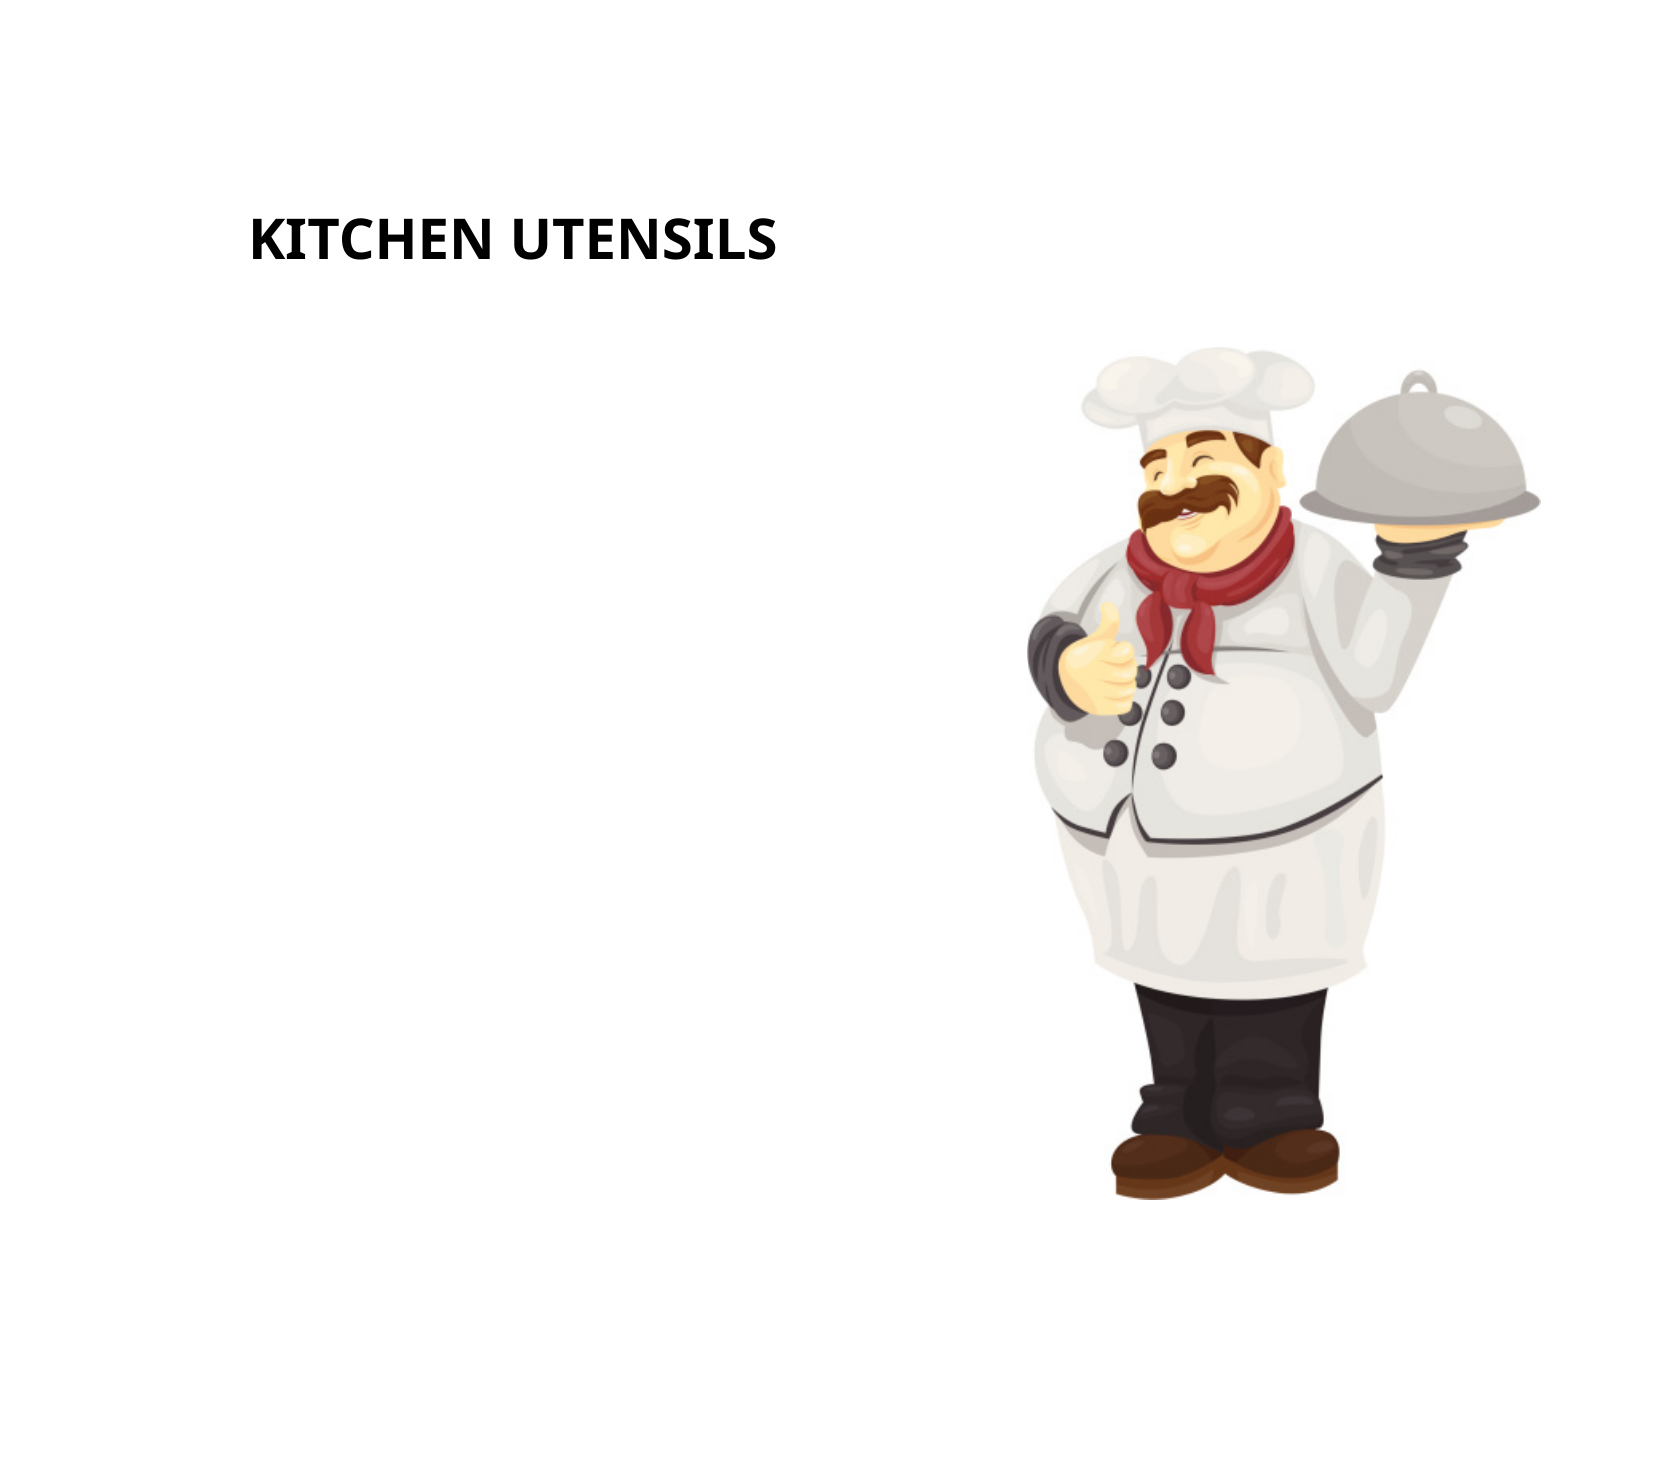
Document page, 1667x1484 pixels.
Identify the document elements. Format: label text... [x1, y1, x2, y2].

picture [1026, 347, 1542, 1200]
text_box KITCHEN UTENSILS [233, 195, 992, 279]
